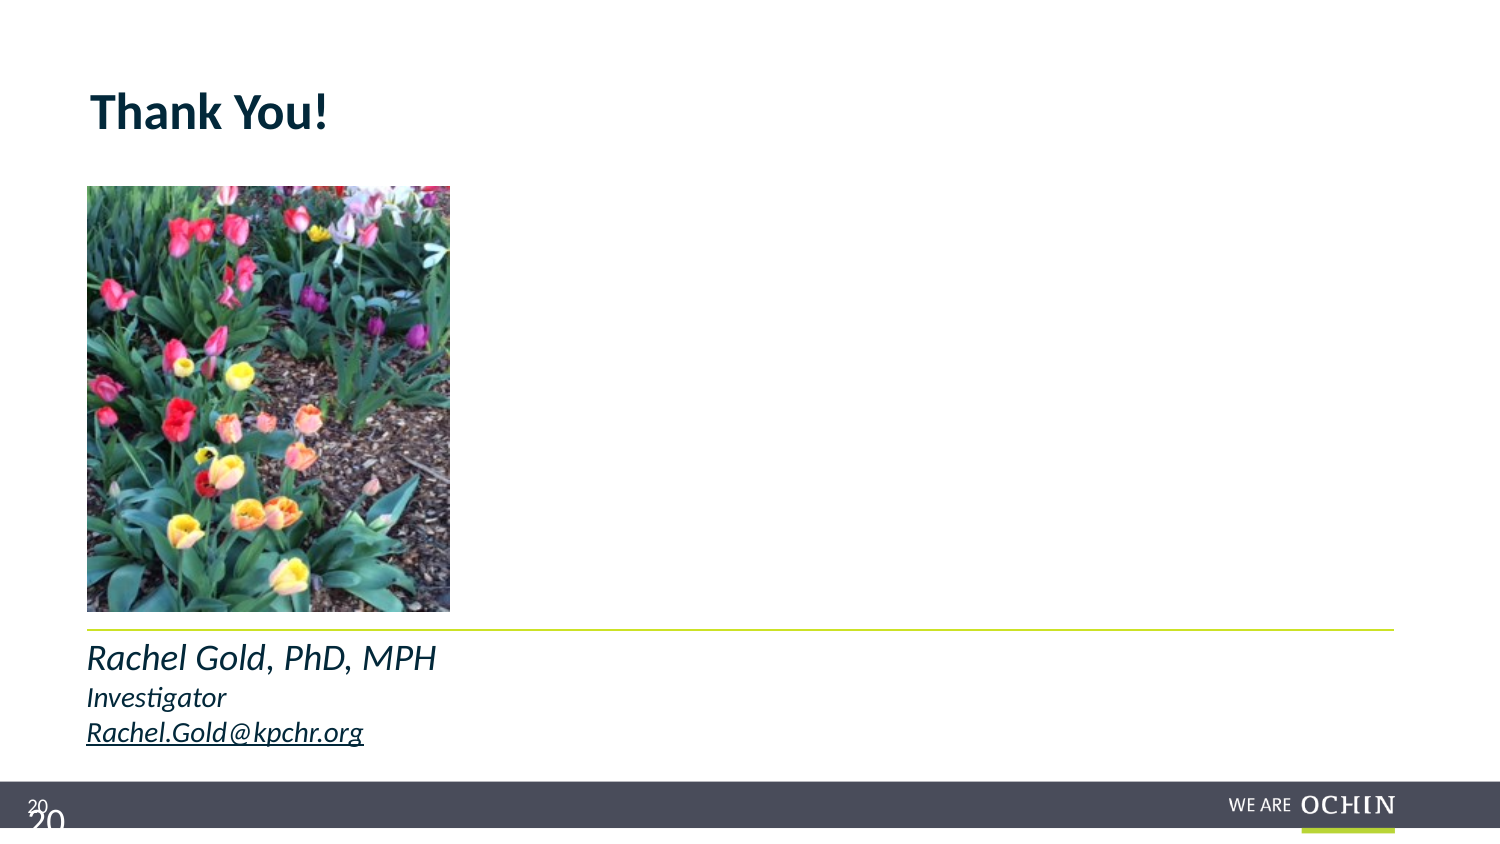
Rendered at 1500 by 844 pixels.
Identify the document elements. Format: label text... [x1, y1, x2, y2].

picture [0, 767, 1500, 844]
text_box Rachel Gold, PhD, MPH Investigator Rachel.Gold@kpchr.org [74, 627, 588, 799]
title Thank You! [75, 60, 1425, 158]
slide_number 20 [12, 789, 100, 823]
picture [87, 186, 451, 612]
